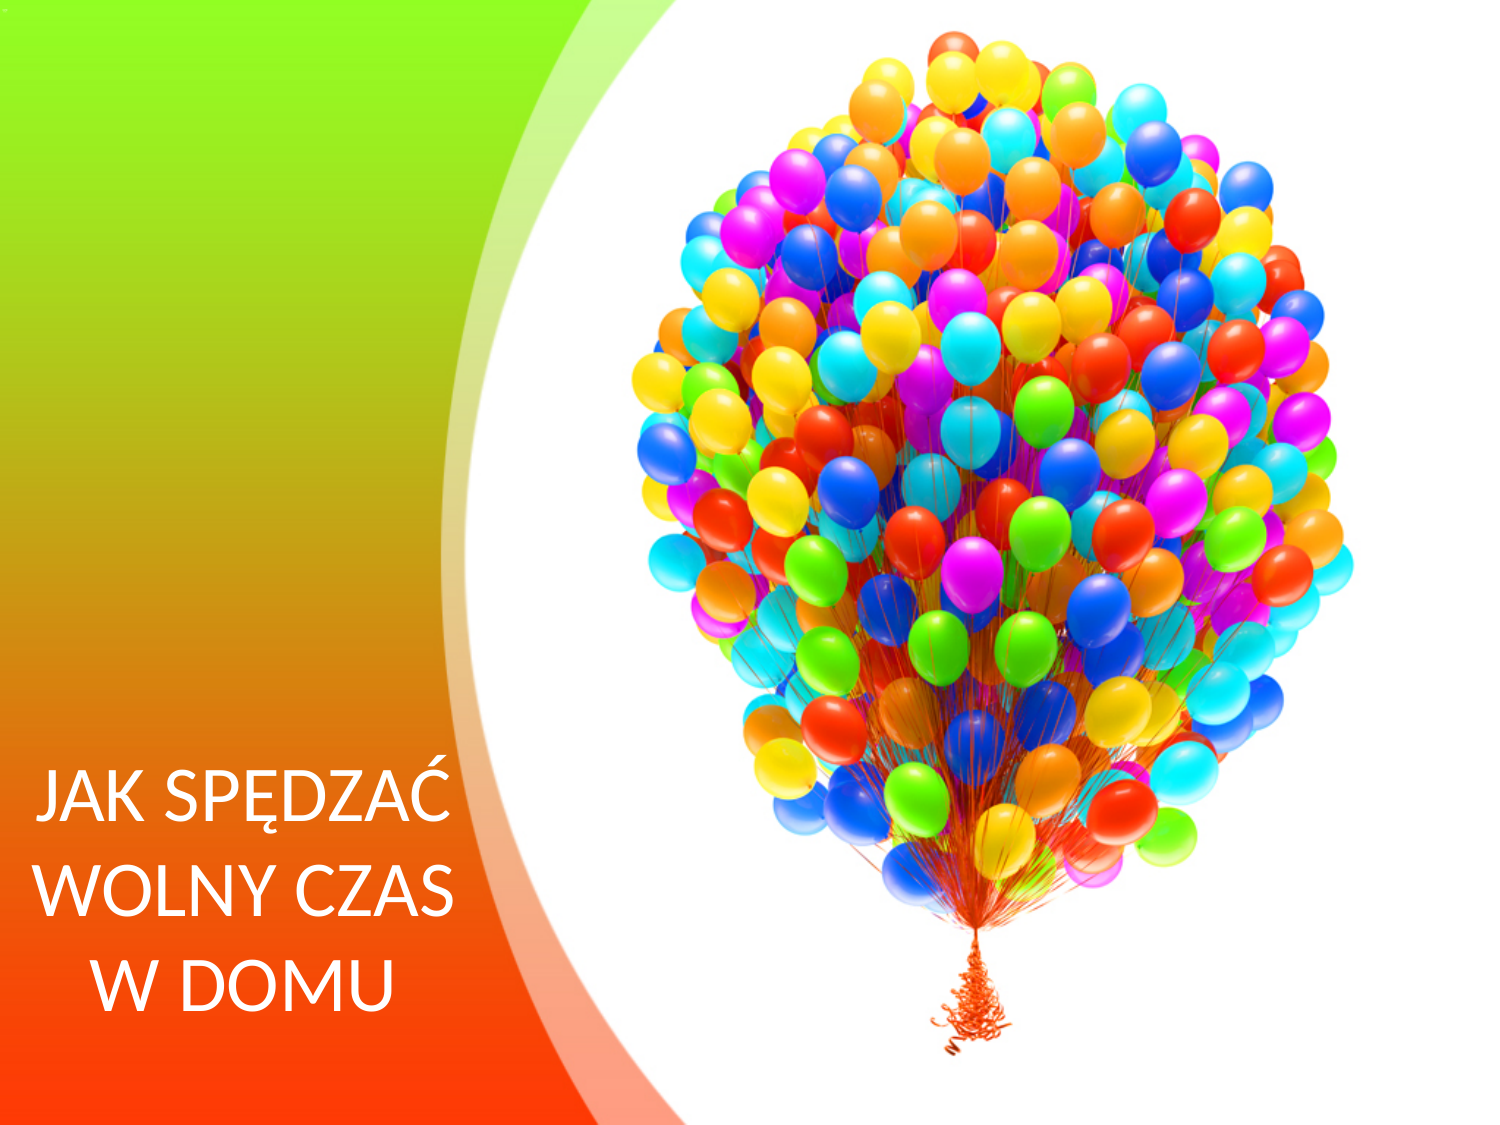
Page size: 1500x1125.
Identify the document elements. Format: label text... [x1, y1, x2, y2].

picture [0, 0, 1500, 1125]
title JAK SPĘDZAĆ WOLNY CZAS W DOMU [0, 812, 488, 1054]
